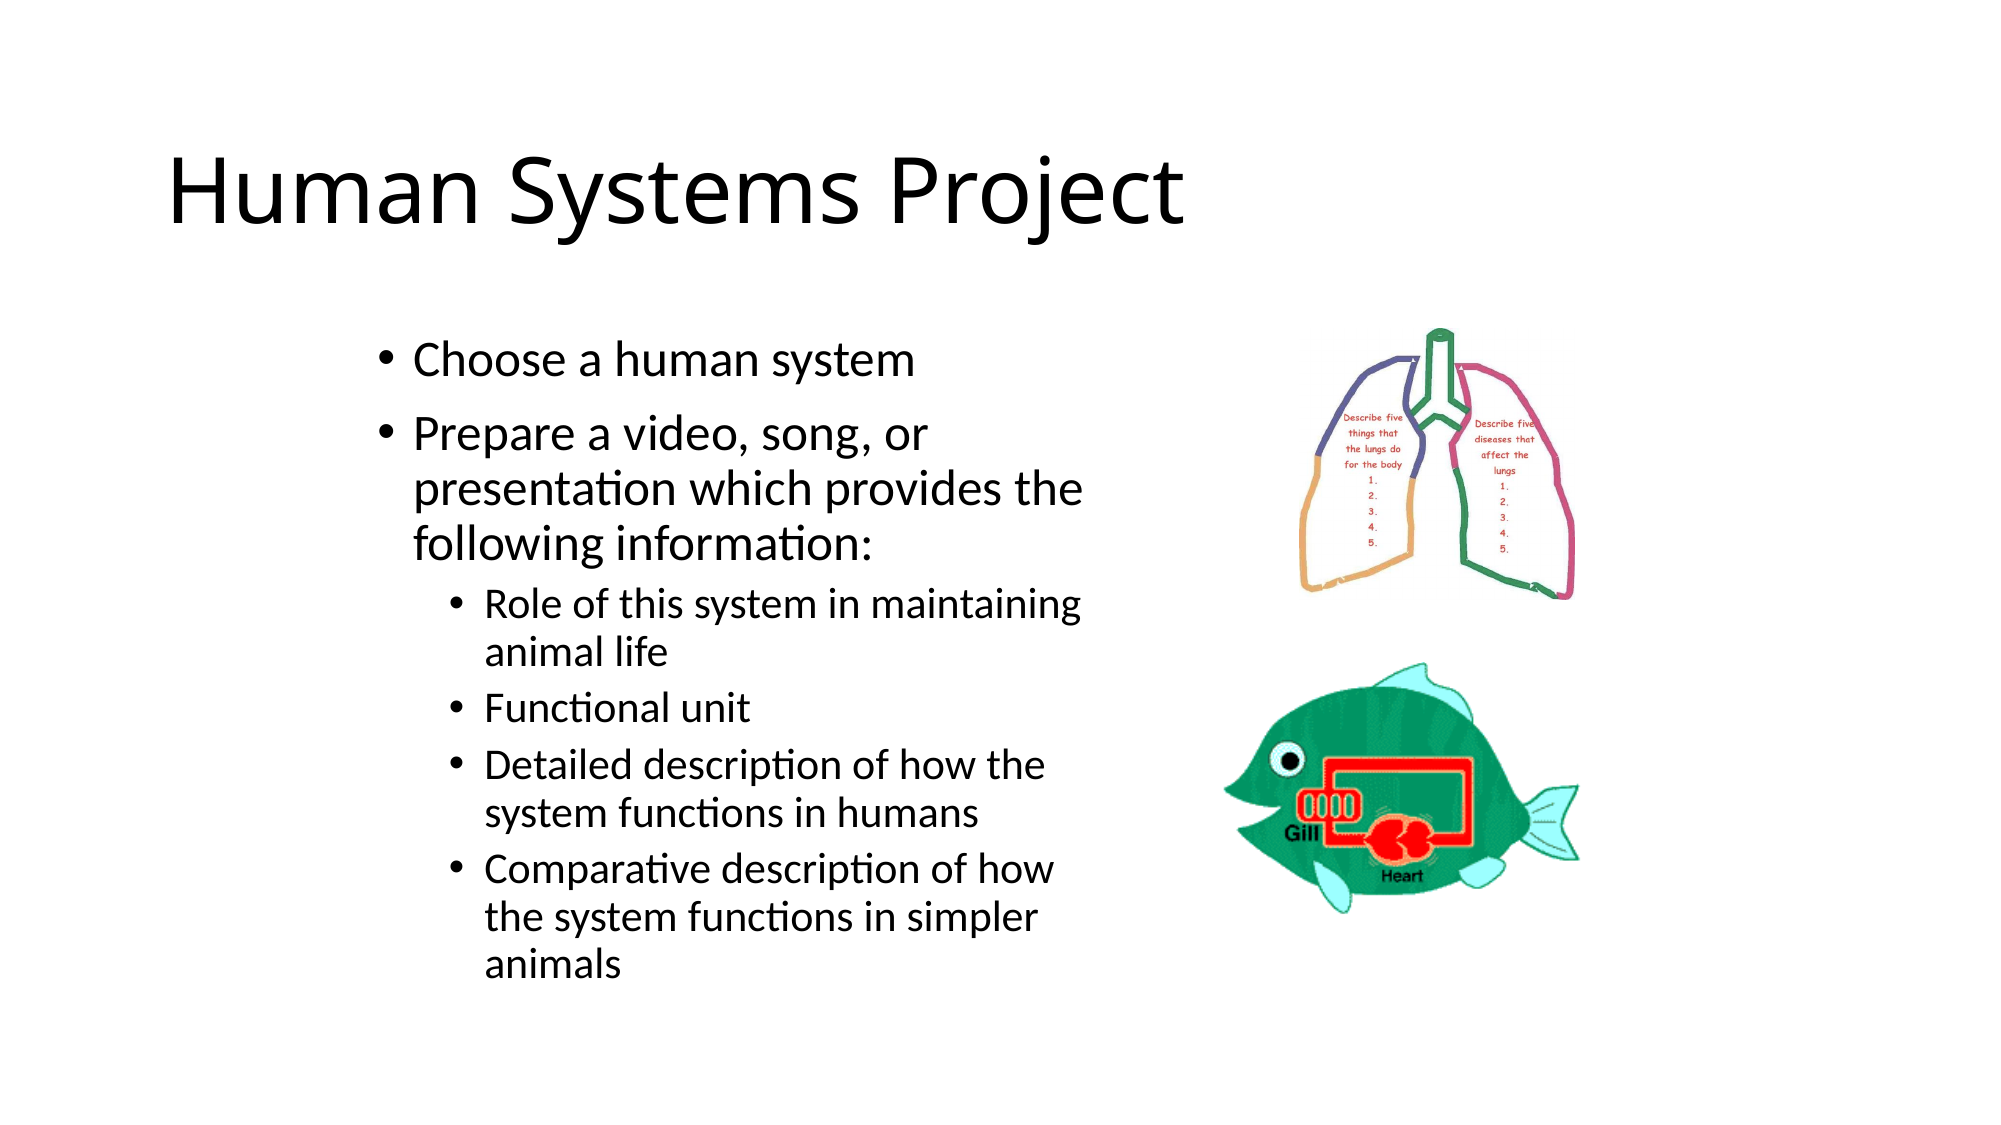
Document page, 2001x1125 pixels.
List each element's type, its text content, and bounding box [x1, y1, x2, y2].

title Human Systems Project [150, 99, 1850, 288]
picture [1149, 662, 1646, 925]
list Choose a human system Prepare a video, song, or presentation which provides the following information: Role of this system in maintaining animal life Functional unit Detailed description of how the system functions in humans Comparative description of how the system functions in simpler animals [362, 324, 1125, 1000]
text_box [1299, 328, 1575, 600]
